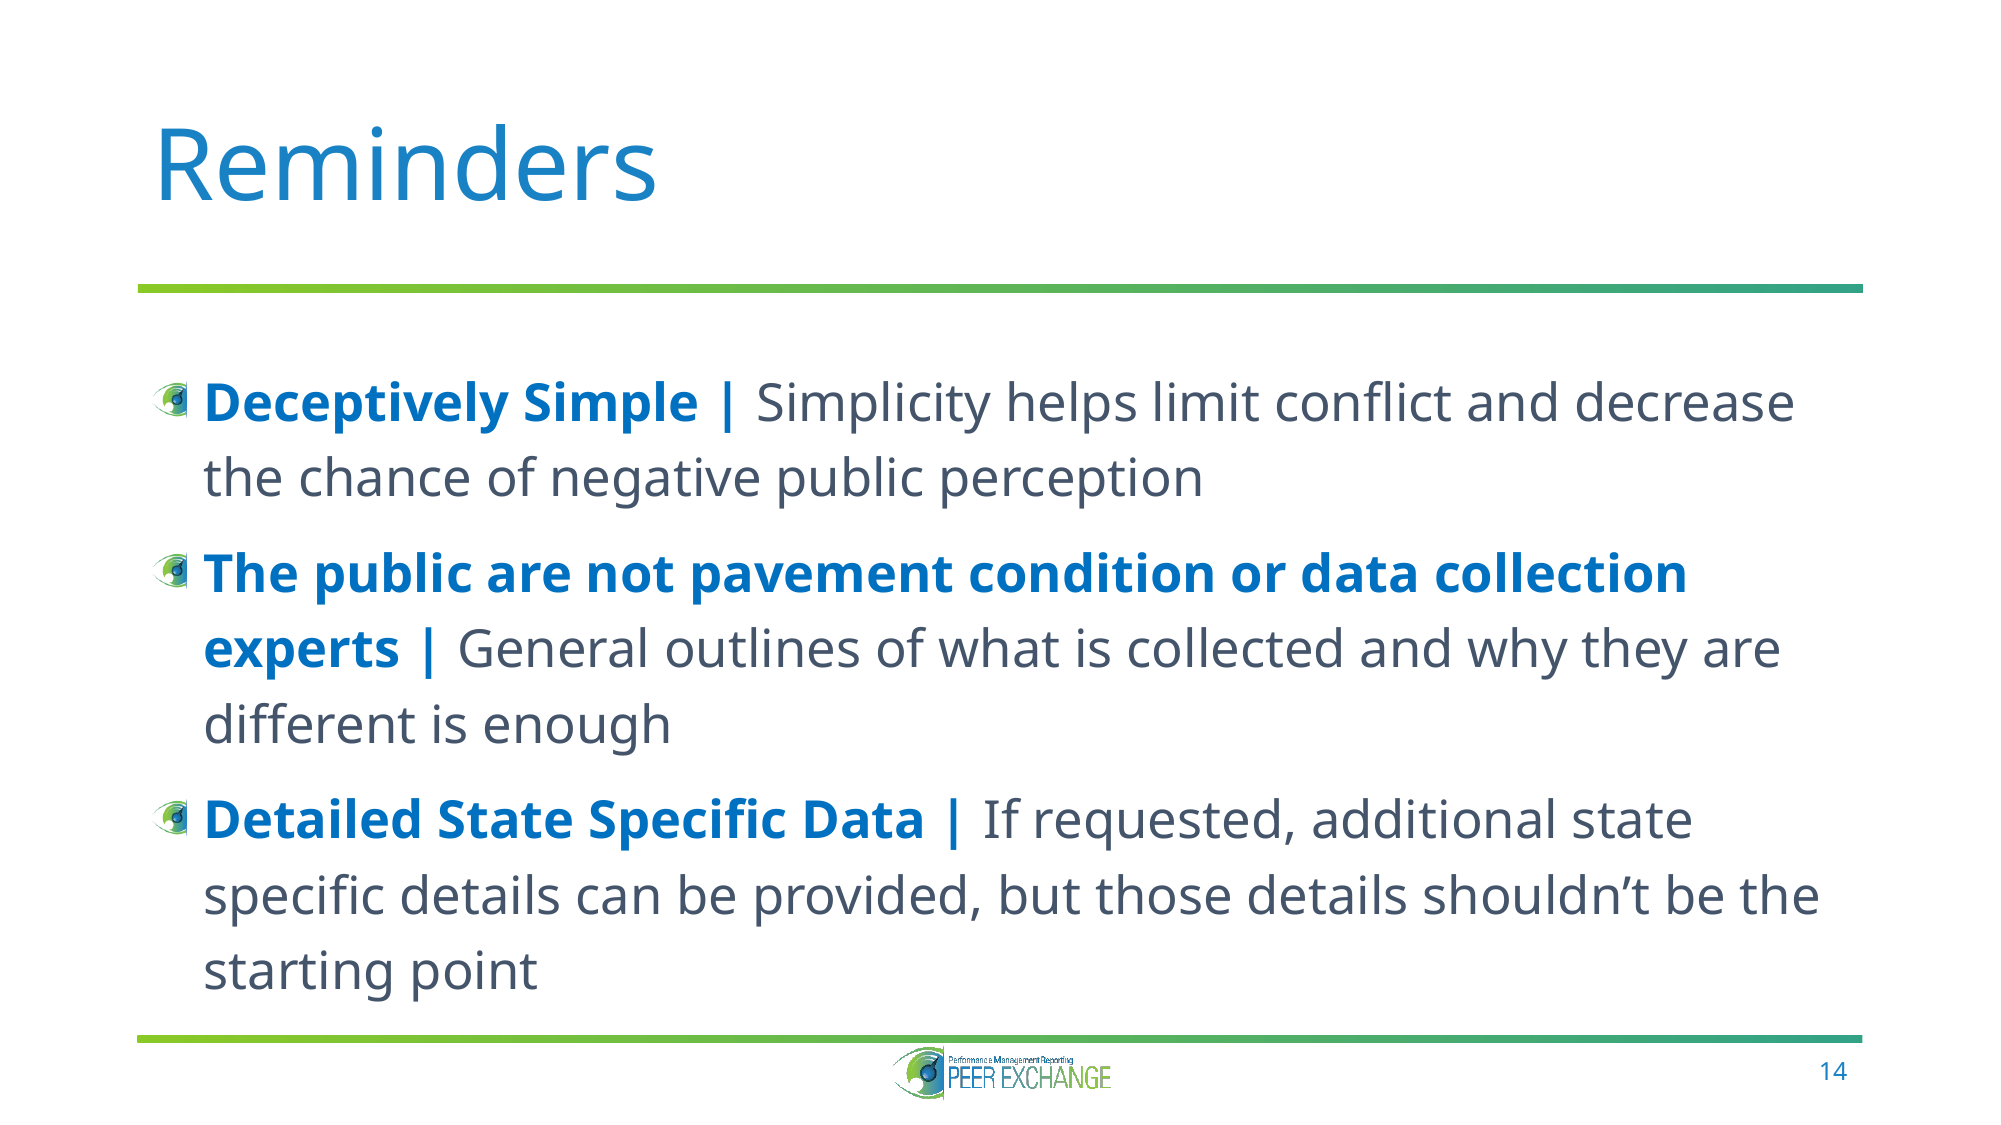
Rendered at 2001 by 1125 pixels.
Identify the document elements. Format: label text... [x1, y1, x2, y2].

slide_number 14 [1412, 1042, 1863, 1103]
picture [889, 1043, 1111, 1103]
picture [152, 379, 189, 421]
picture [152, 550, 189, 592]
title Reminders [137, 59, 1863, 278]
list Deceptively Simple | Simplicity helps limit conflict and decrease the chance of negative public perception The public are not pavement condition or data collection experts | General outlines of what is collected and why they are different is enough Detailed State Specific Data | If requested, additional state specific details can be provided, but those details shouldn’t be the starting point [137, 348, 1863, 1014]
picture [152, 797, 189, 839]
